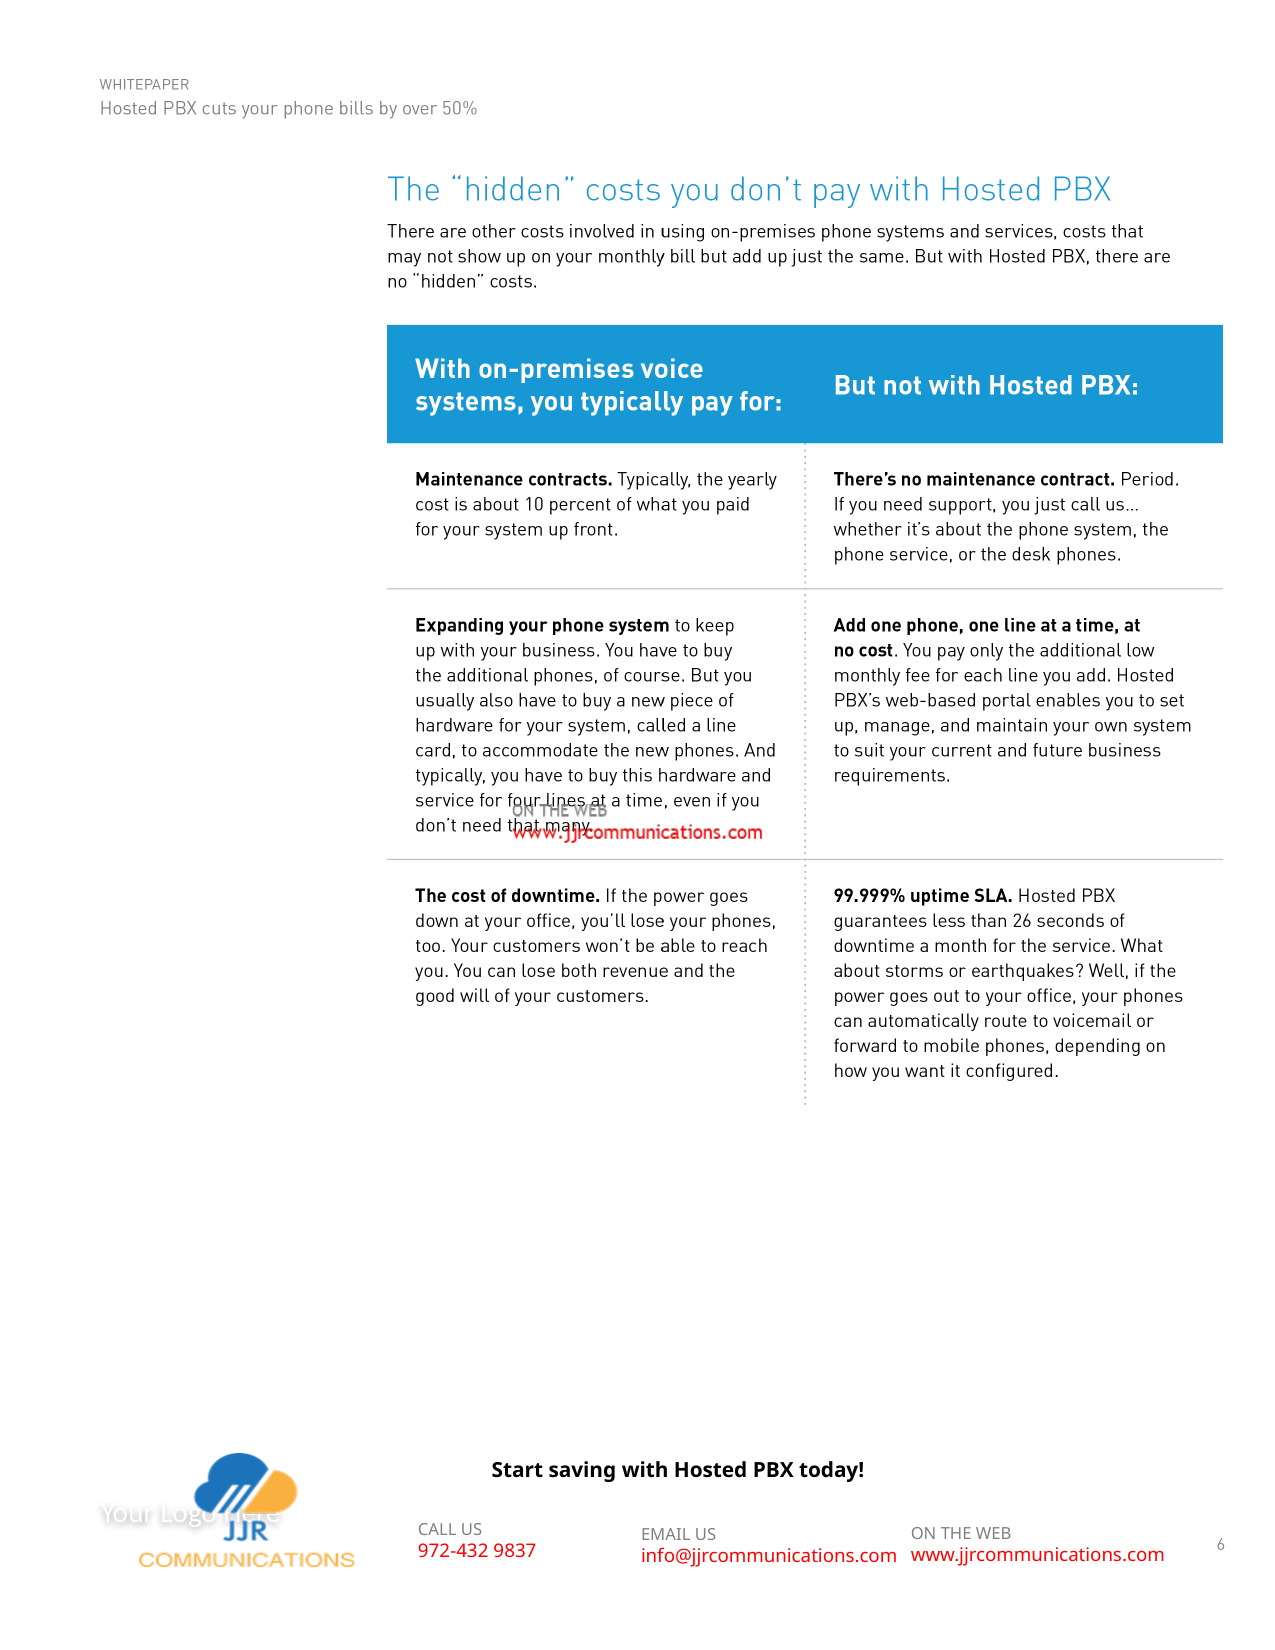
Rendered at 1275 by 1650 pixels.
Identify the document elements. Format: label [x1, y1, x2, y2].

picture [24, 0, 1275, 1650]
text_box [74, 1447, 1091, 1576]
